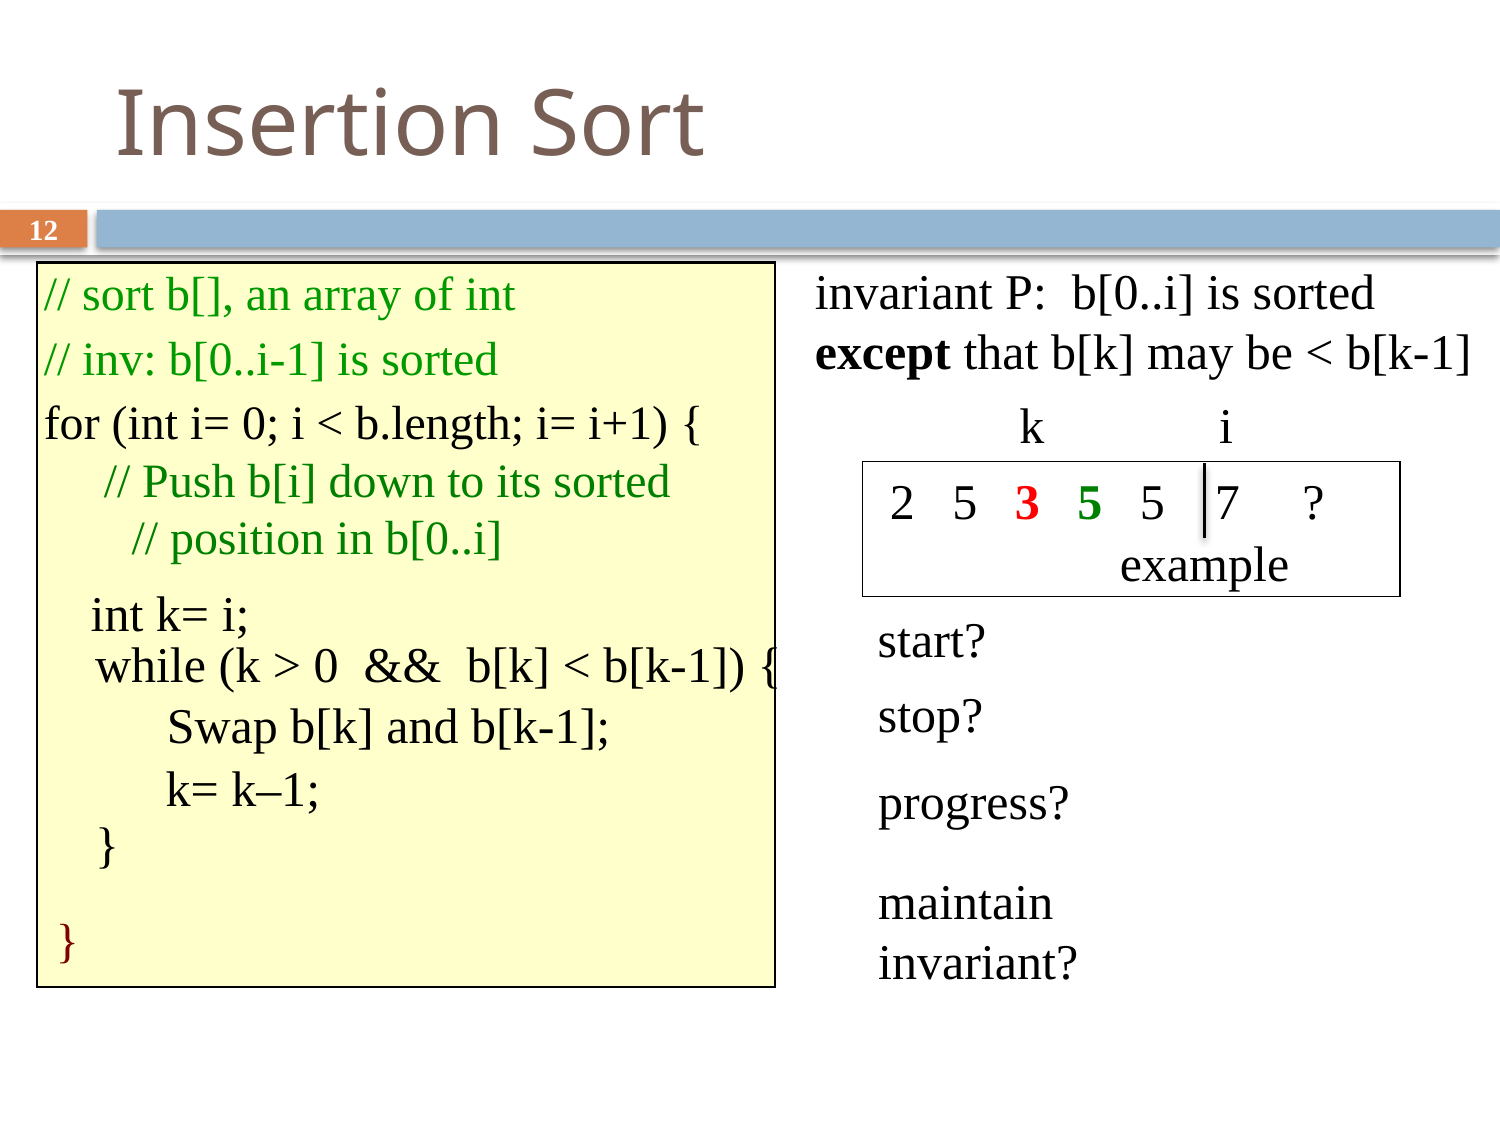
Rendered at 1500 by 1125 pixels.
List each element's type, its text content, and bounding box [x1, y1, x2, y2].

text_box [862, 386, 1401, 601]
text_box while (k > 0 && b[k] < b[k-1]) { } [80, 624, 797, 880]
text_box progress? [863, 762, 1086, 838]
title Insertion Sort [100, 37, 1438, 200]
slide_number 12 [0, 208, 88, 249]
text_box int k= i; [75, 574, 265, 650]
text_box Swap b[k] and b[k-1]; [152, 686, 626, 762]
text_box // sort b[], an array of int // inv: b[0..i-1] is sorted for (int i= 0; i < b.length; i= i+1) { // Push b[i] down to its sorted // position in b[0..i] } [37, 262, 775, 988]
text_box stop? [863, 674, 999, 750]
text_box start? [862, 608, 1002, 675]
text_box maintain invariant? [863, 862, 1094, 998]
text_box k= k–1; [150, 749, 336, 824]
text_box invariant P: b[0..i] is sorted except that b[k] may be < b[k-1] [800, 252, 1500, 387]
